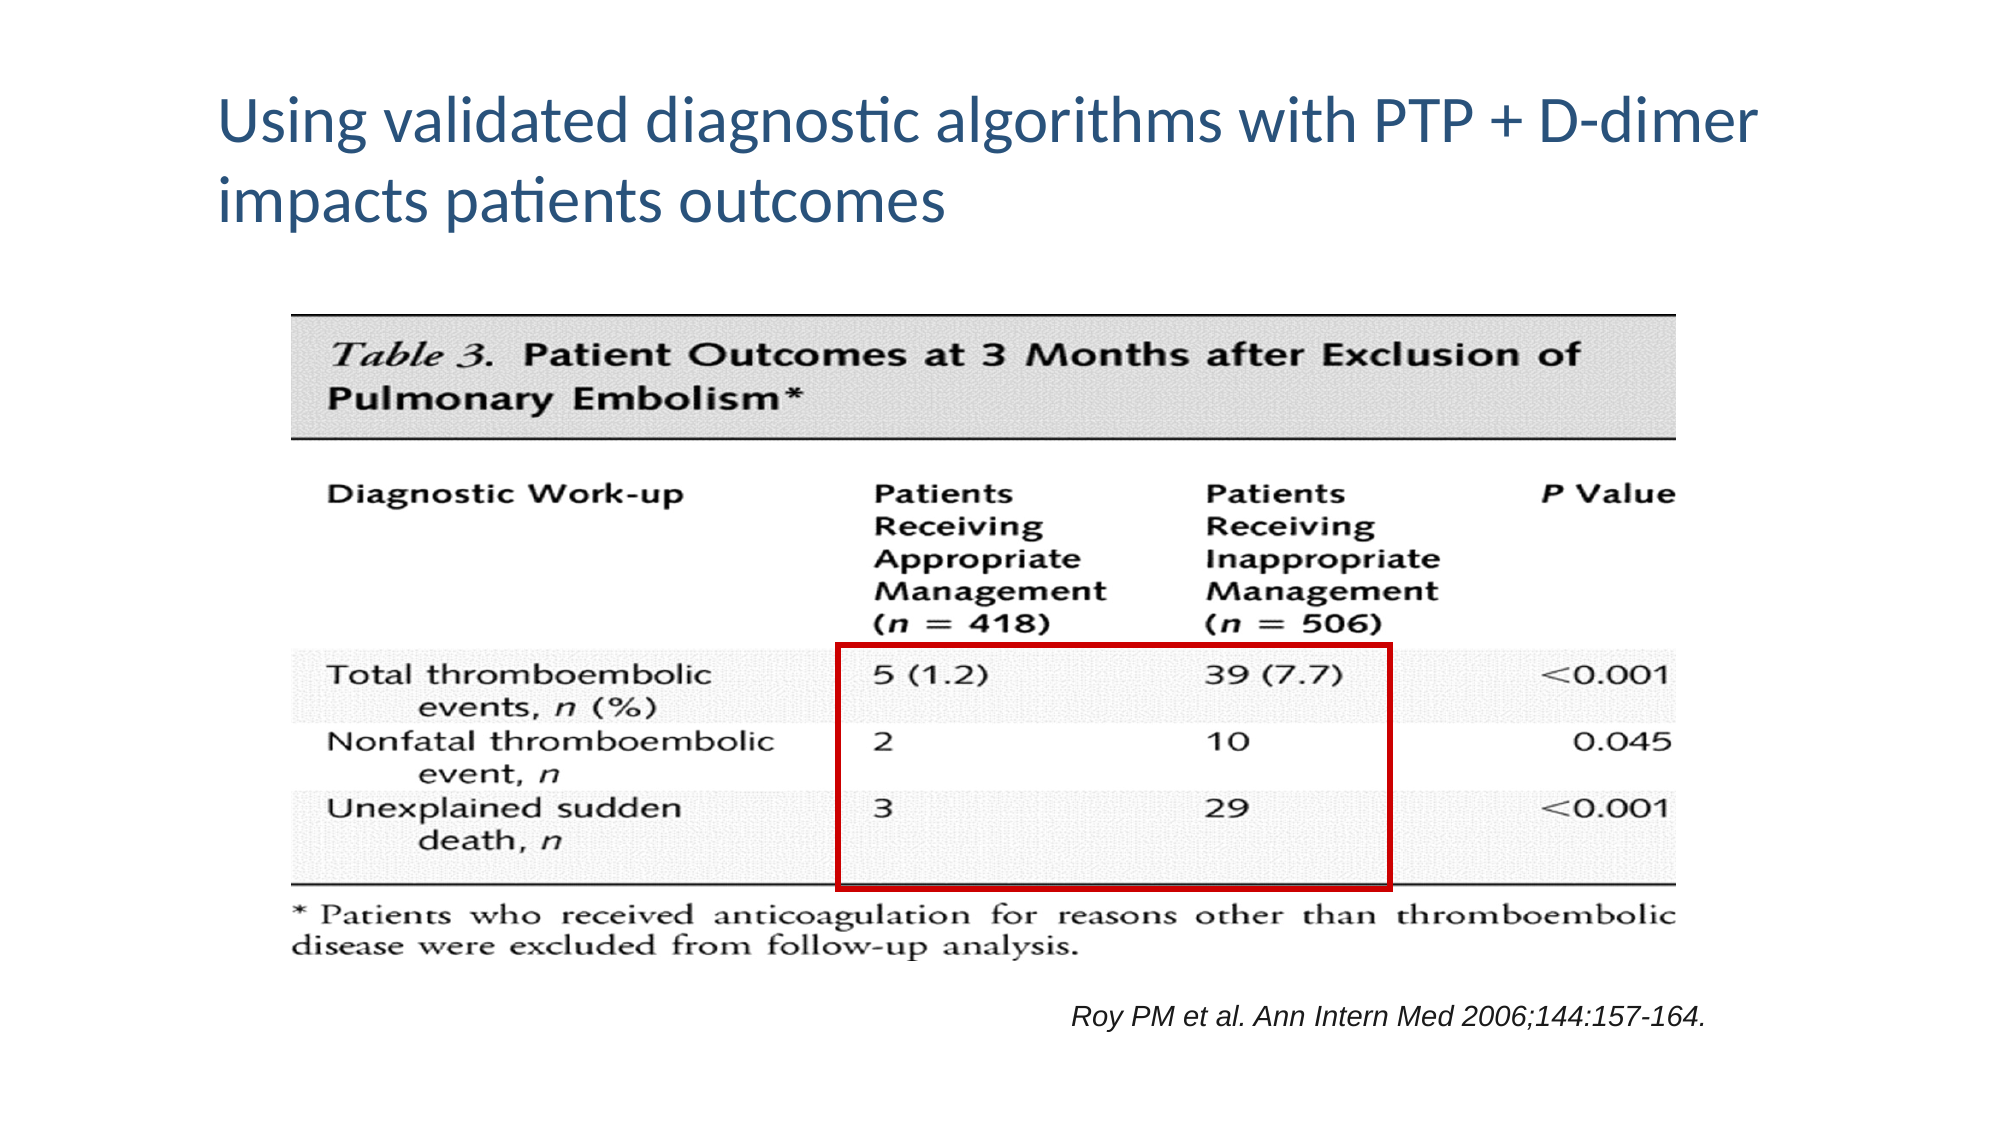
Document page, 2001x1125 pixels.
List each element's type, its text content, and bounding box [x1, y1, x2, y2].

picture [291, 314, 1676, 961]
text_box Roy PM et al. Ann Intern Med 2006;144:157-164. [929, 999, 1851, 1034]
text_box Using validated diagnostic algorithms with PTP + D-dimer impacts patients outcomes [202, 30, 1798, 244]
